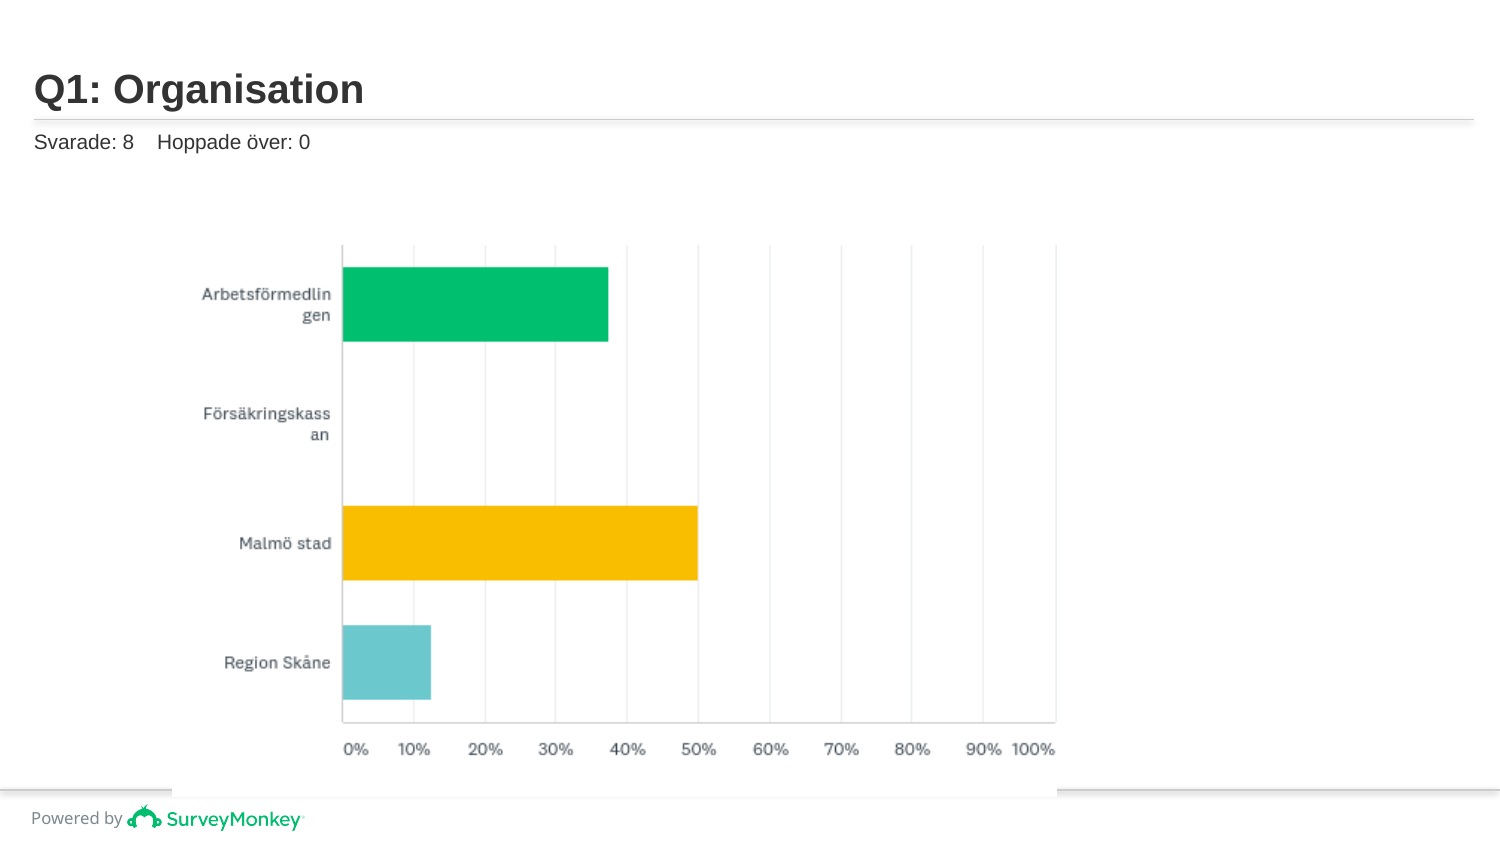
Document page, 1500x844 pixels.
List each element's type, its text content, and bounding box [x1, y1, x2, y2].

picture [116, 245, 1057, 842]
title Q1: Organisation [18, 54, 1369, 119]
list Svarade: 8 Hoppade över: 0 [18, 120, 894, 162]
